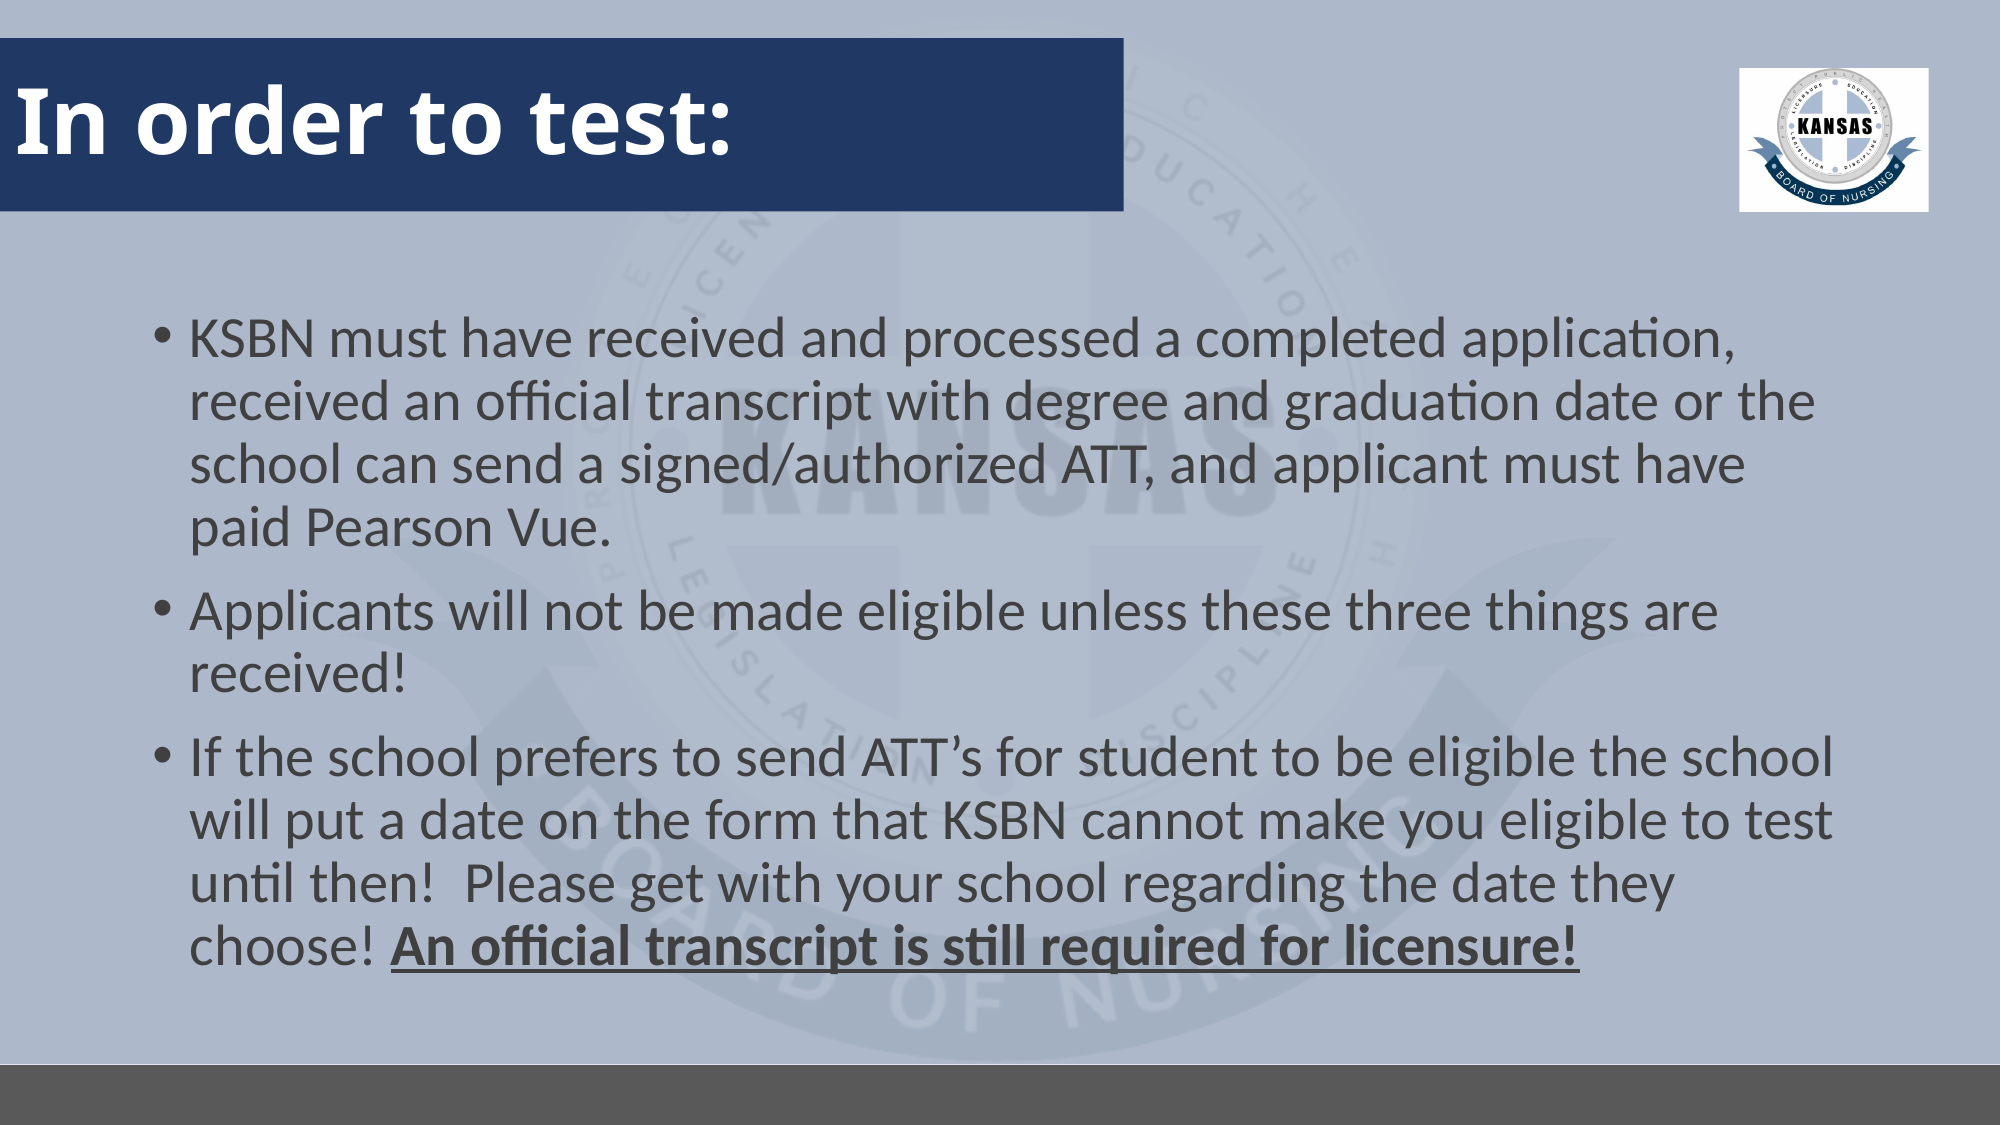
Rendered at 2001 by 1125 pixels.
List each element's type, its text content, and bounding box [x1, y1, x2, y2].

title In order to test: [0, 38, 1124, 212]
list KSBN must have received and processed a completed application, received an official transcript with degree and graduation date or the school can send a signed/authorized ATT, and applicant must have paid Pearson Vue. Applicants will not be made eligible unless these three things are received! If the school prefers to send ATT’s for student to be eligible the school will put a date on the form that KSBN cannot make you eligible to test until then! Please get with your school regarding the date they choose! An official transcript is still required for licensure! [137, 299, 1863, 1014]
